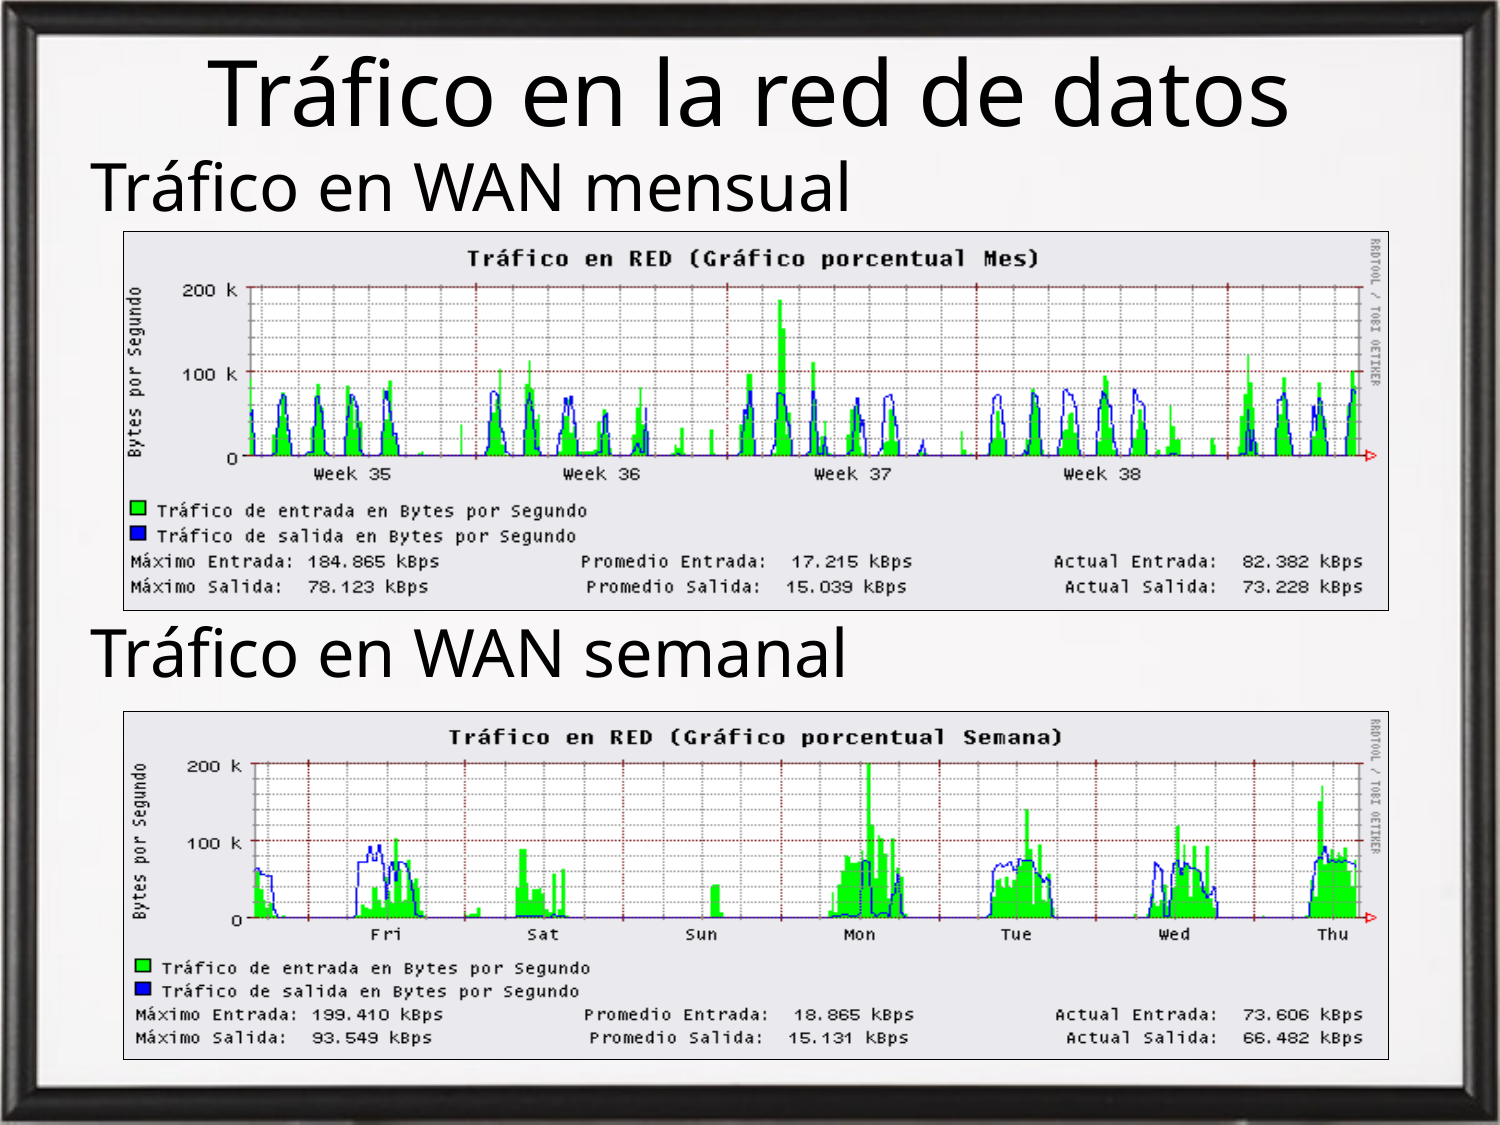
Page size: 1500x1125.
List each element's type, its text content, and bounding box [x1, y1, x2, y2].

picture [0, 0, 1500, 1125]
list Tráfico en WAN mensual Tráfico en WAN semanal [75, 137, 1425, 880]
title Tráfico en la red de datos [75, 0, 1425, 137]
picture [123, 231, 1389, 610]
